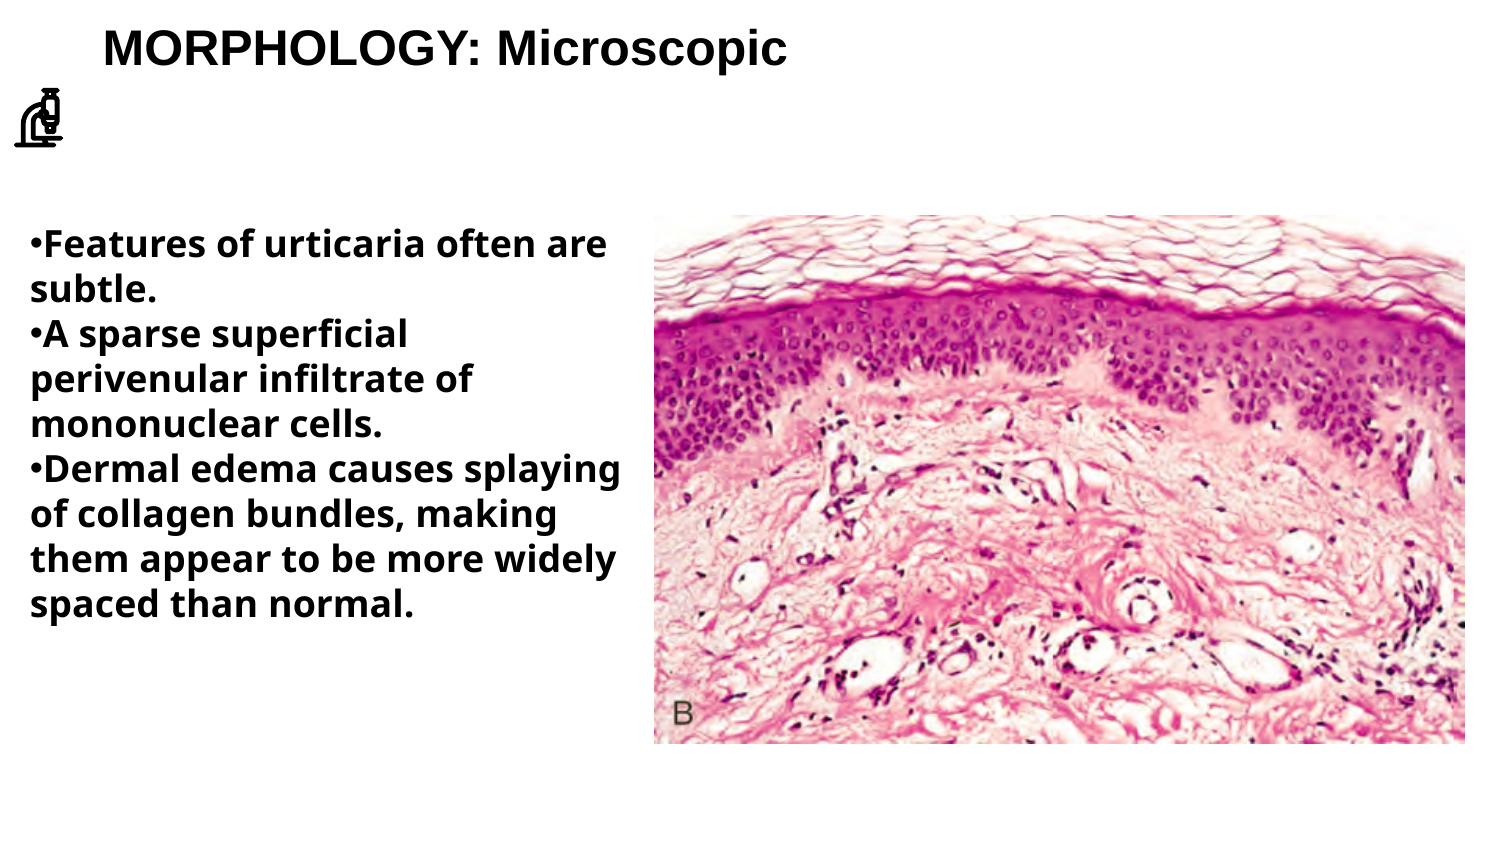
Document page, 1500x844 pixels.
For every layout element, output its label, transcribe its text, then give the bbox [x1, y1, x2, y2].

picture [654, 214, 1465, 744]
title MORPHOLOGY: Microscopic [87, 0, 1383, 216]
subtitle Features of urticaria often are subtle. A sparse superficial perivenular infiltrate of mononuclear cells. Dermal edema causes splaying of collagen bundles, making them appear to be more widely spaced than normal. [14, 203, 645, 641]
text_box [14, 88, 63, 147]
